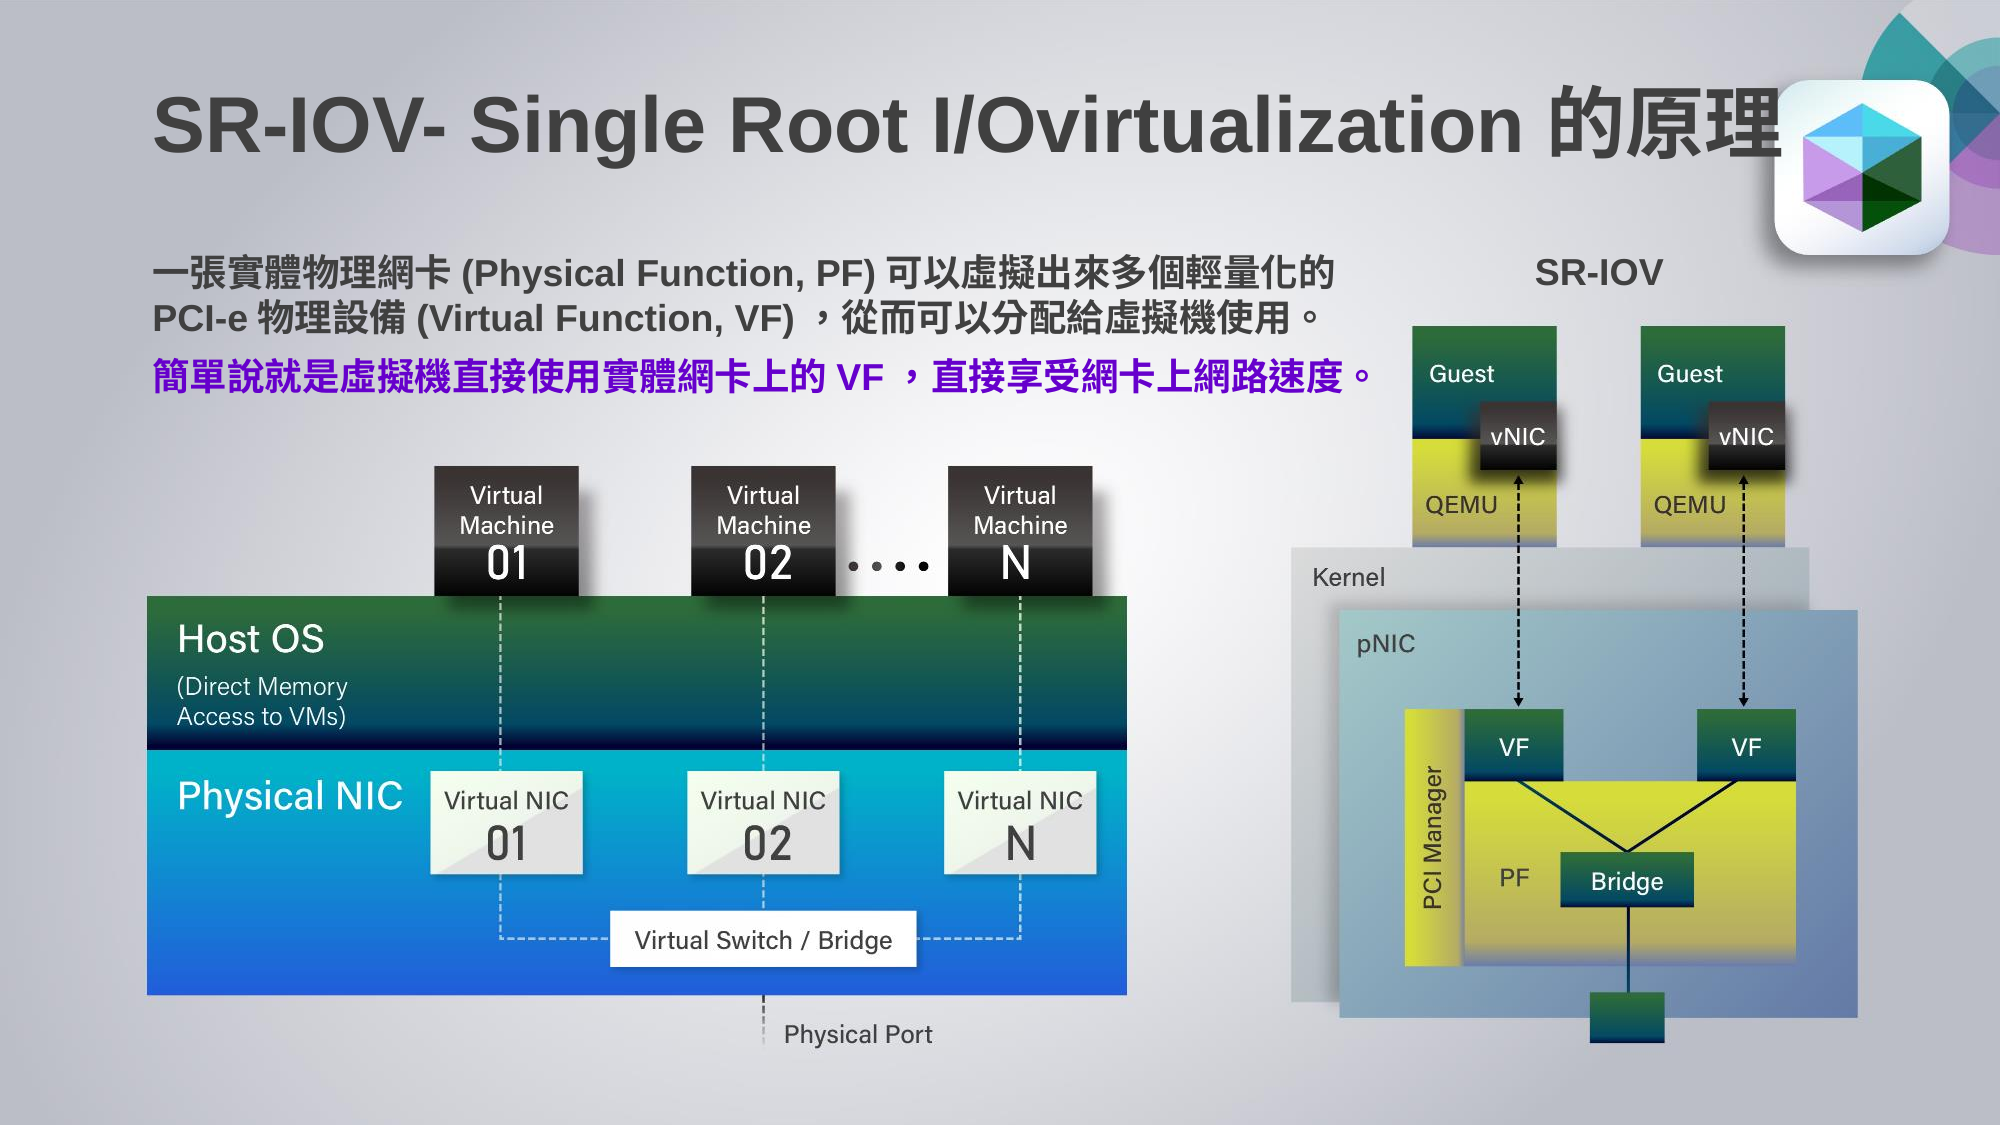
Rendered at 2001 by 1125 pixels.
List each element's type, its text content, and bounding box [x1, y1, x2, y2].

text_box 一張實體物理網卡(Physical Function, PF)可以虛擬出來多個輕量化的PCI-e物理設備(Virtual Function, VF)，從而可以分配給虛擬機使用。 簡單說就是虛擬機直接使用實體網卡上的VF，直接享受網卡上網路速度。 [137, 240, 1377, 406]
text_box SR-IOV [1414, 240, 1785, 300]
picture [0, 0, 2000, 1125]
title SR-IOV- Single Root I/Ovirtualization的原理 [137, 0, 1863, 255]
